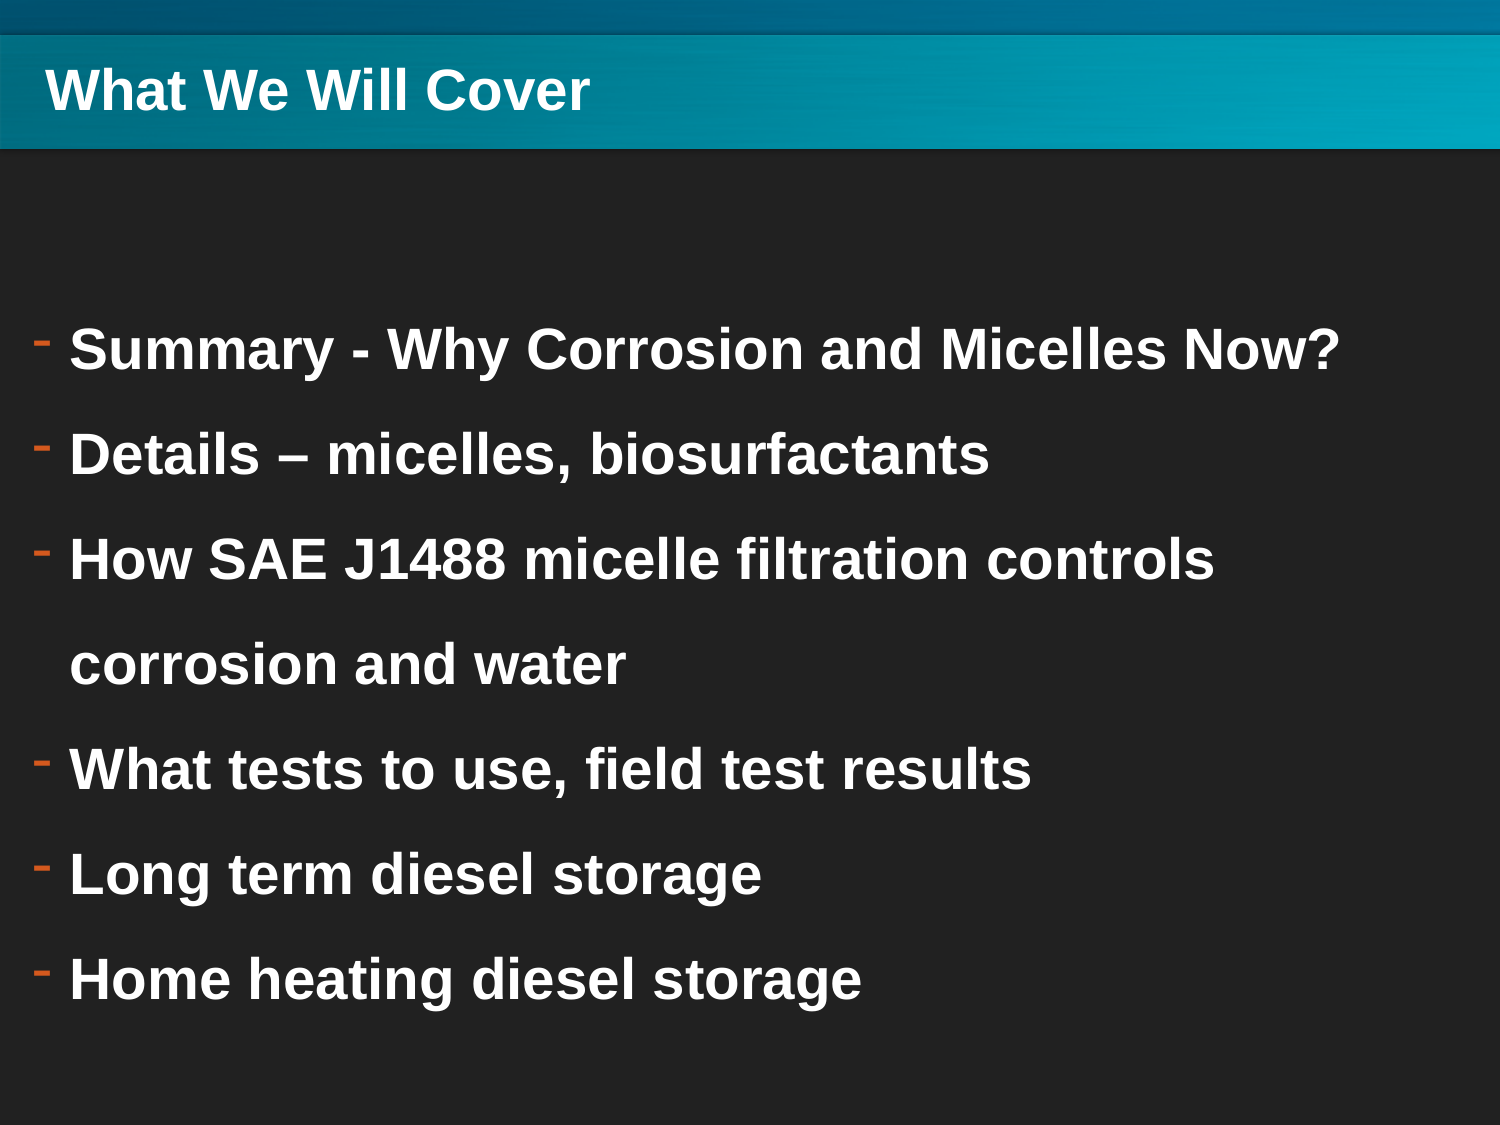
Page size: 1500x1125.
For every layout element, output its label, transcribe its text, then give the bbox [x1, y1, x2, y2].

list Summary - Why Corrosion and Micelles Now? Details – micelles, biosurfactants How SAE J1488 micelle filtration controls corrosion and water What tests to use, field test results Long term diesel storage Home heating diesel storage [17, 268, 1419, 598]
title What We Will Cover [0, 35, 1500, 149]
